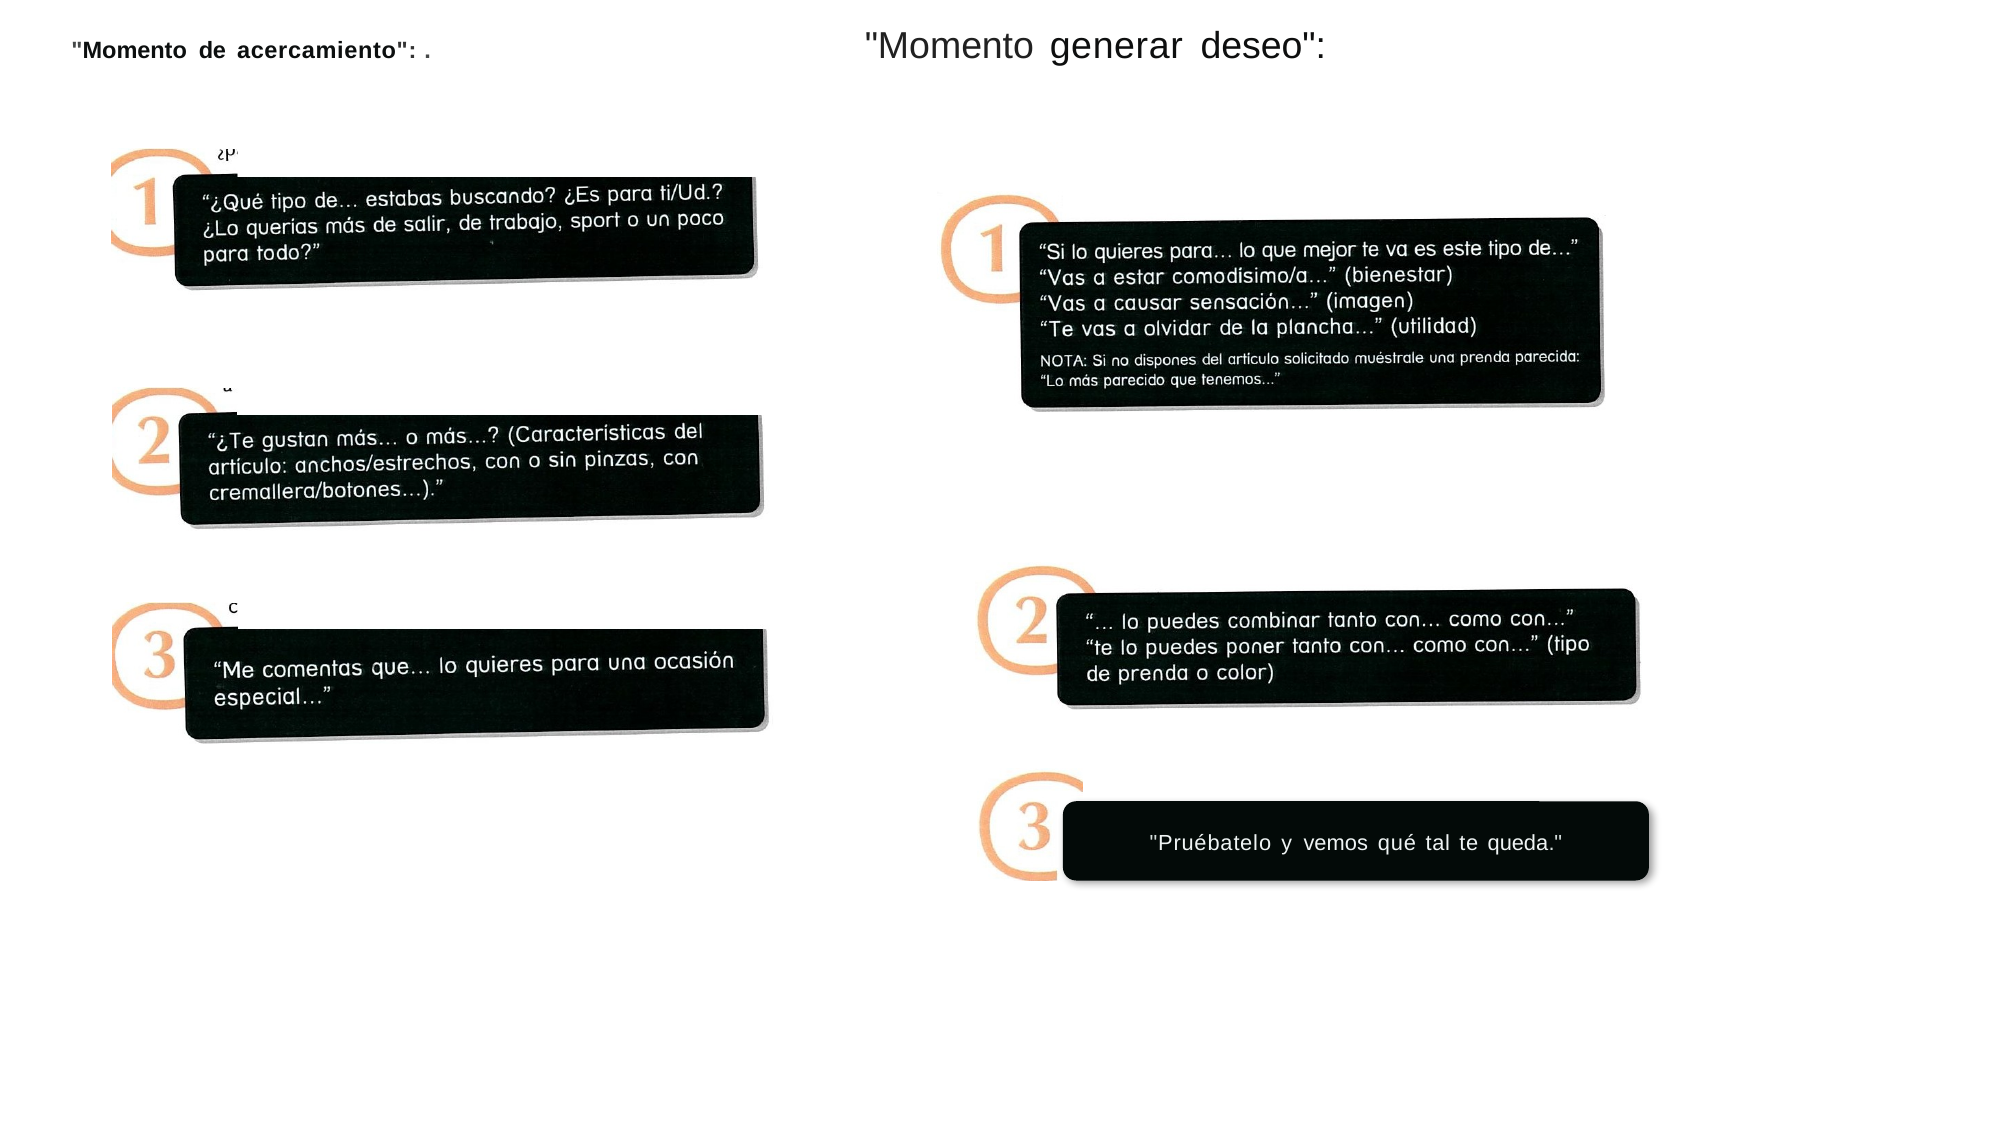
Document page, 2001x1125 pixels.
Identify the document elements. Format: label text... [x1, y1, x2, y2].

picture [112, 602, 775, 744]
text_box "Pruébatelo y vemos qué tal te queda." [1087, 801, 1649, 881]
picture [974, 562, 1642, 710]
text_box "Momento de acercamiento": . [70, 33, 536, 64]
picture [937, 191, 1606, 413]
picture [977, 768, 1083, 881]
picture [112, 387, 770, 535]
text_box "Momento generar deseo": [863, 19, 1576, 67]
picture [110, 148, 763, 295]
